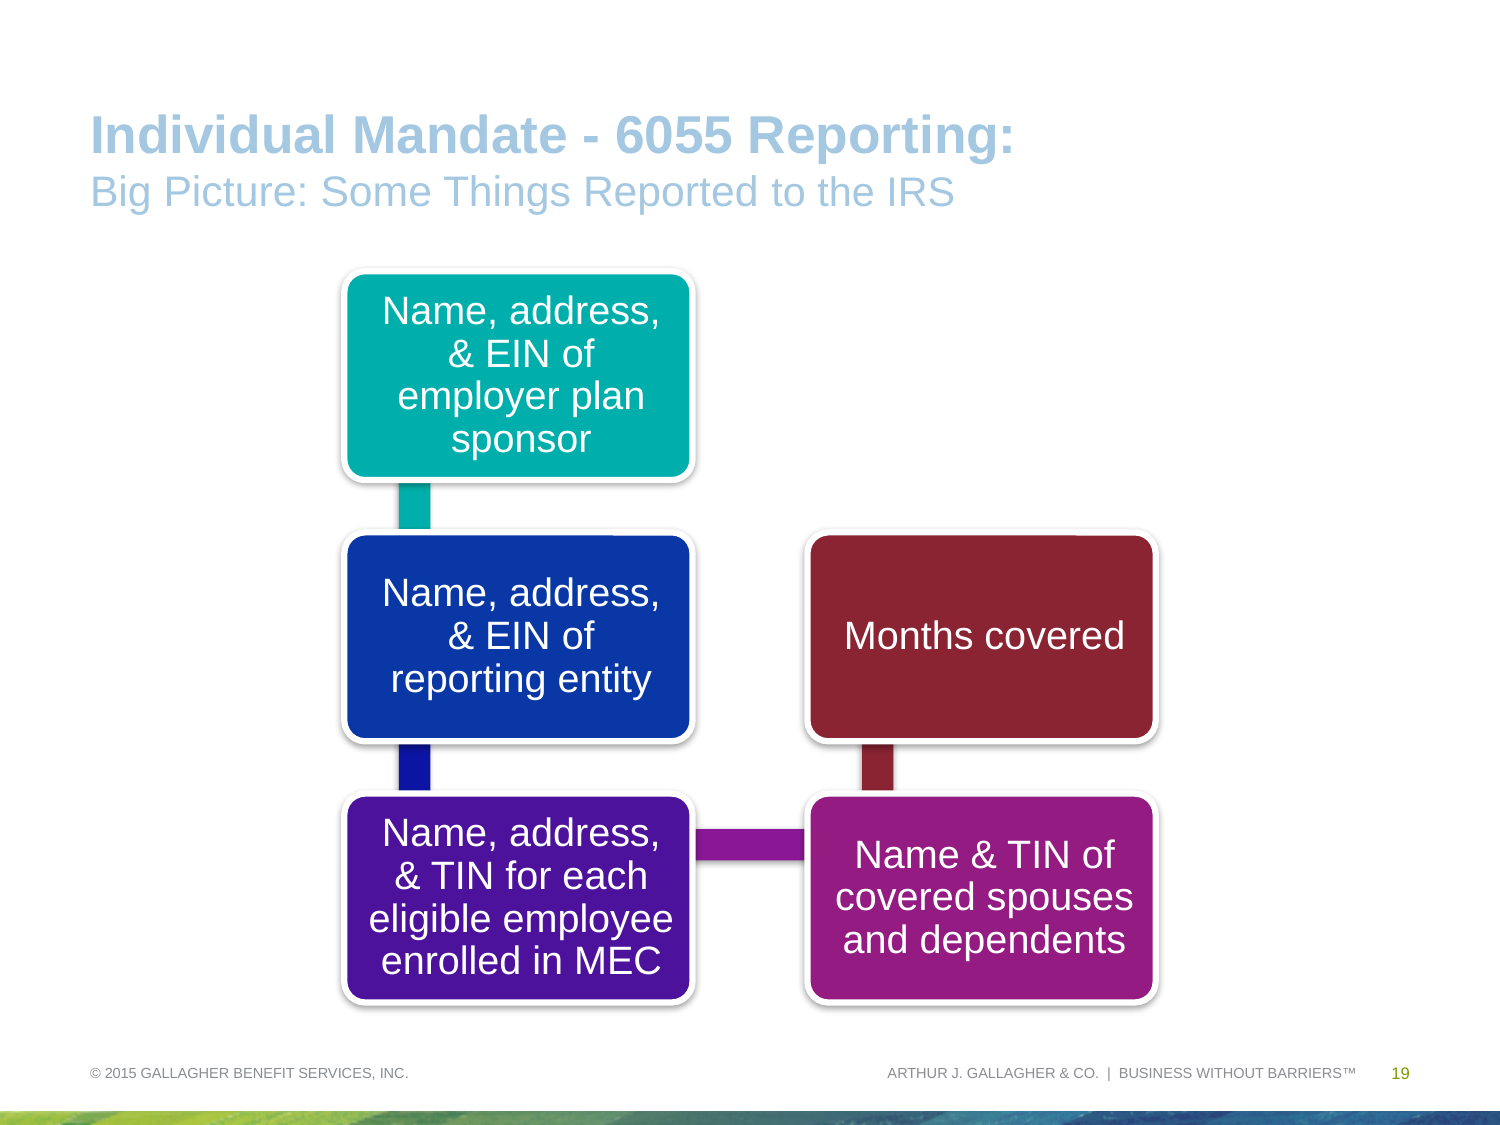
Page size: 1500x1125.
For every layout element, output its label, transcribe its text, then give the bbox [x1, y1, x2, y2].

slide_number 19 [1371, 1042, 1425, 1103]
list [0, 270, 1500, 1003]
footer © 2015 GALLAGHER BENEFIT SERVICES, INC. [75, 1042, 756, 1103]
picture [0, 1111, 1500, 1125]
title Individual Mandate - 6055 Reporting: Big Picture: Some Things Reported to the IRS [75, 89, 1425, 223]
